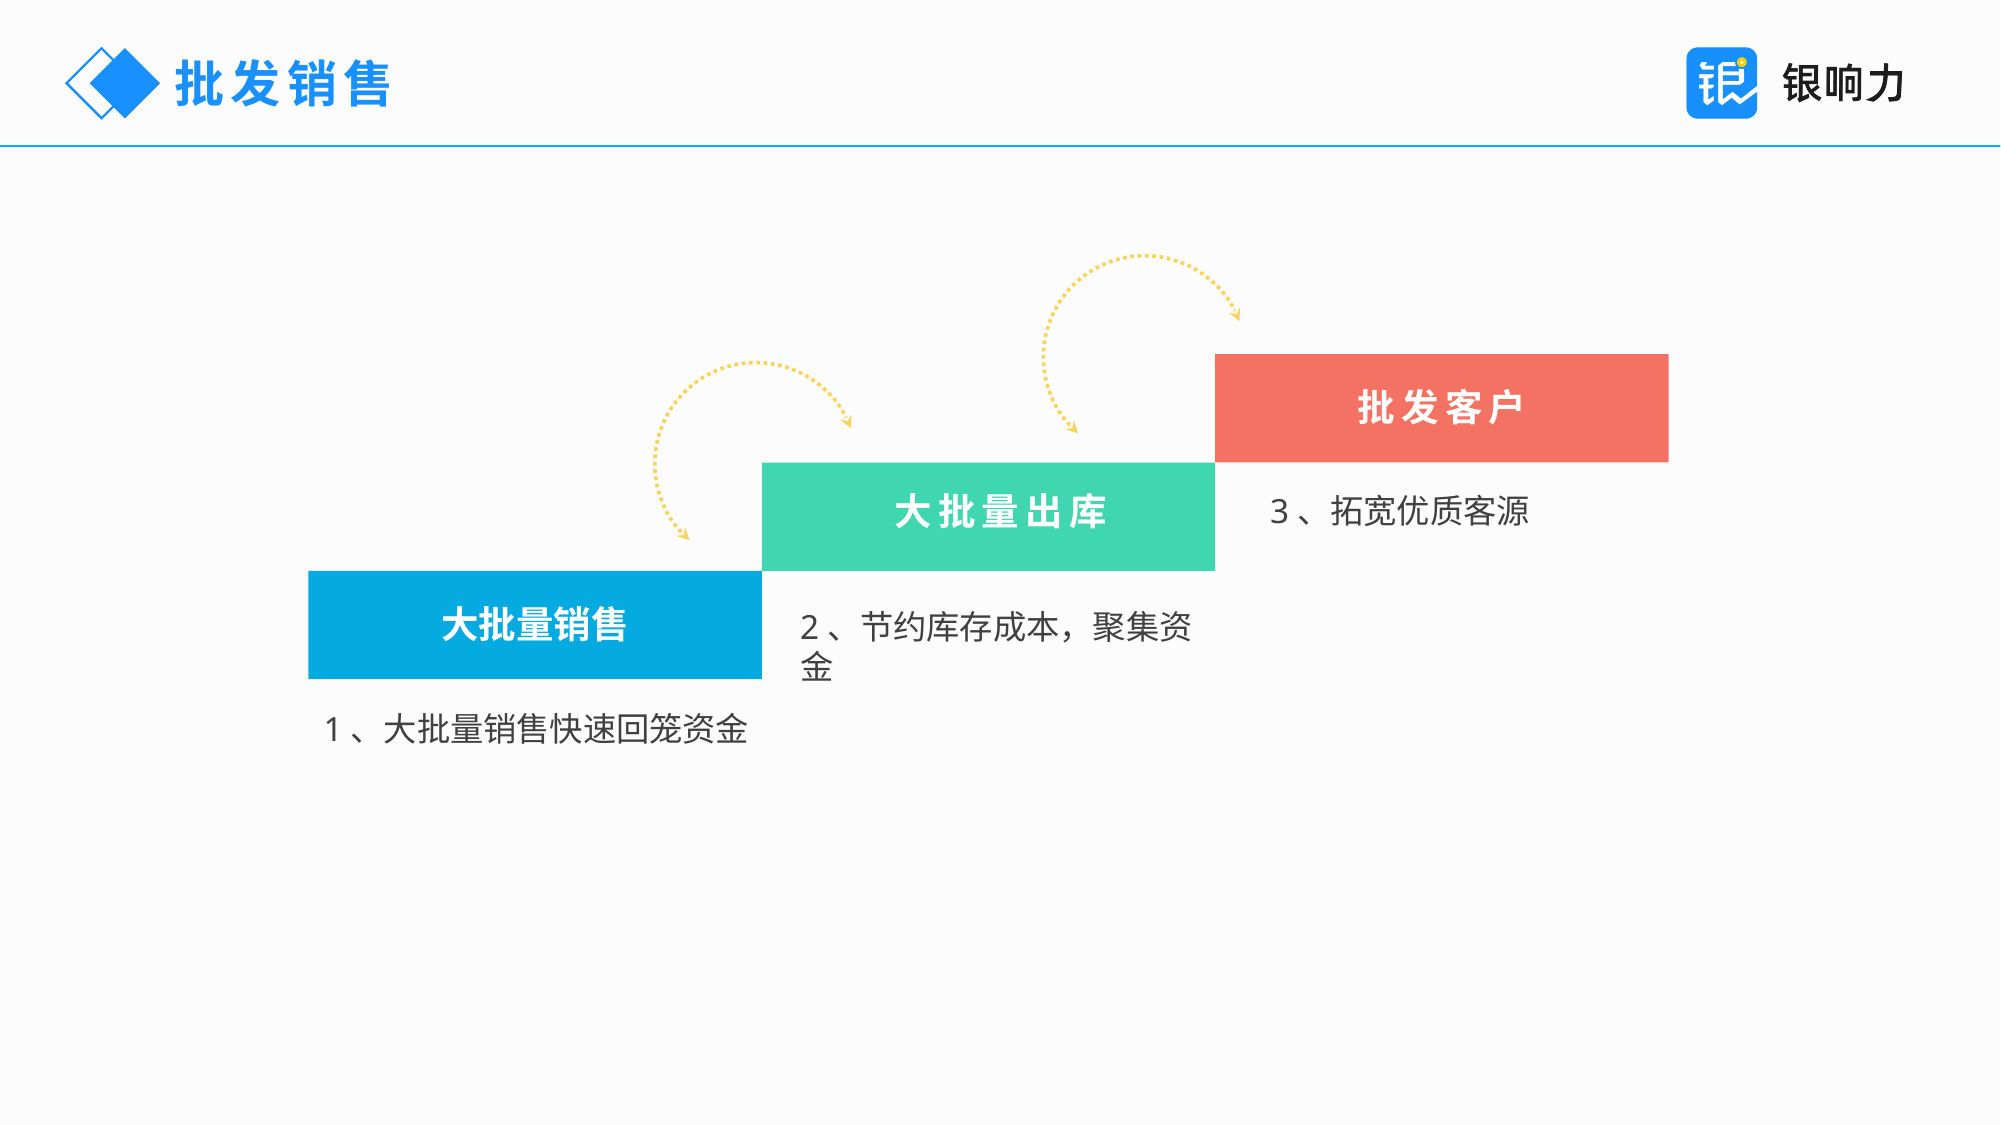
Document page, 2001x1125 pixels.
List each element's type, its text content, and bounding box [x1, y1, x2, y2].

text_box 3、拓宽优质客源 [1255, 483, 1682, 538]
text_box 批发销售 [159, 45, 984, 121]
text_box [654, 362, 852, 541]
text_box 2、节约库存成本，聚集资金 [785, 598, 1239, 694]
text_box [761, 461, 1216, 572]
text_box 大批量销售 [355, 598, 715, 664]
text_box [1042, 255, 1241, 434]
picture [1664, 30, 1931, 137]
text_box 1、大批量销售快速回笼资金 [308, 700, 765, 755]
text_box 批发客户 [1339, 382, 1545, 449]
text_box 大批量出库 [860, 485, 1142, 552]
text_box [307, 570, 763, 680]
text_box [1214, 353, 1670, 463]
